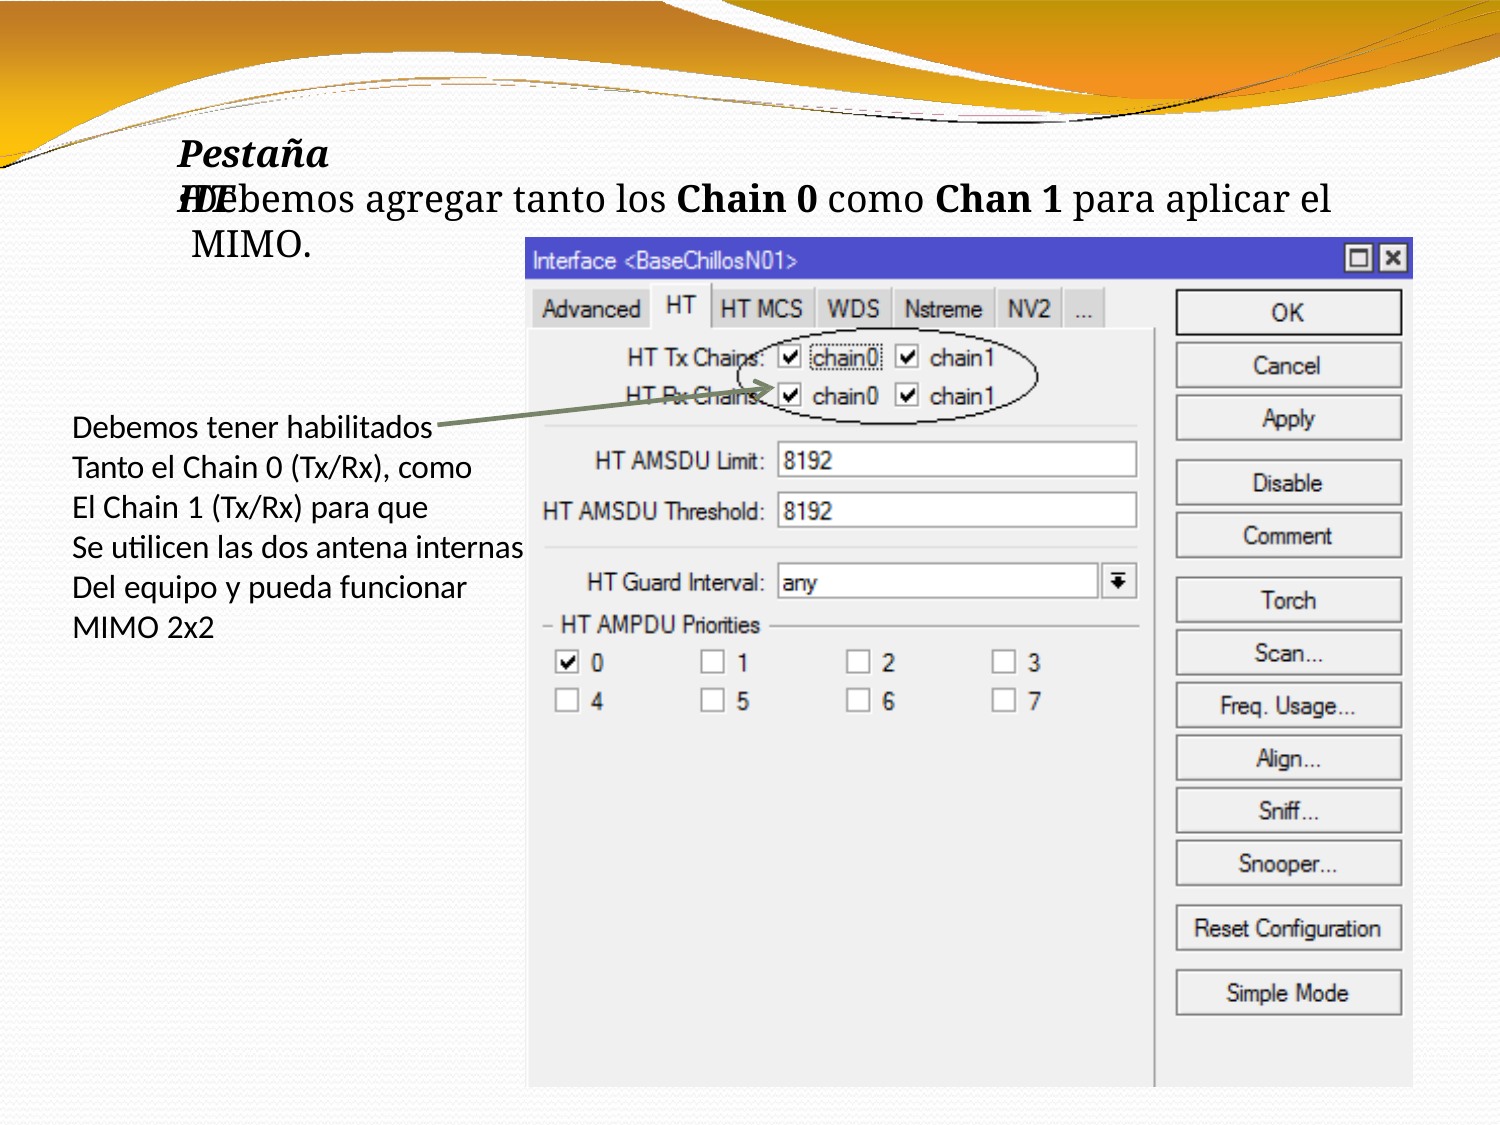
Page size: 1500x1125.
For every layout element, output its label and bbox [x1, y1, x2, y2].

text_box [0, 0, 1500, 1125]
text_box [436, 237, 1413, 1087]
